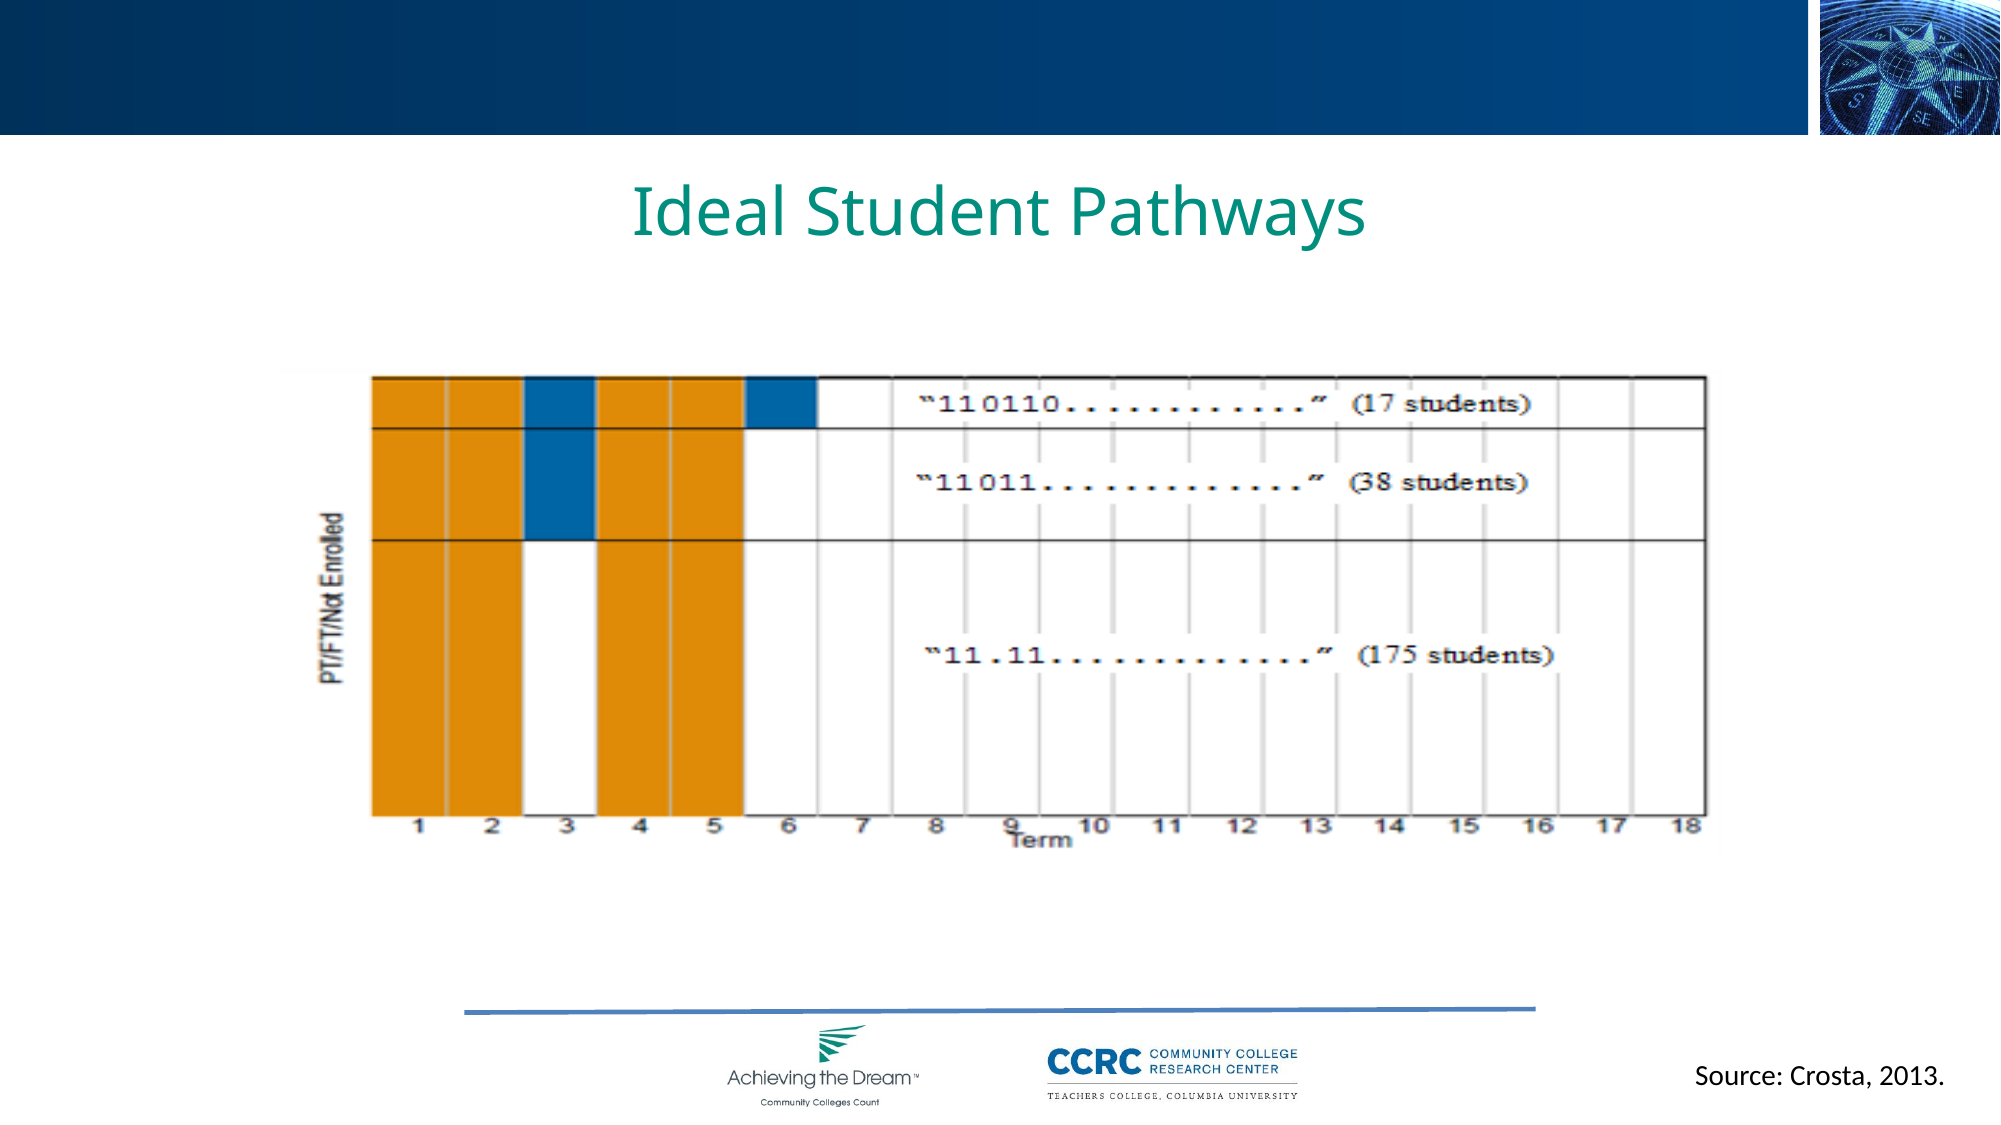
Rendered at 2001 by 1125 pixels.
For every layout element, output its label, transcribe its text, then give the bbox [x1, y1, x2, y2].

picture [726, 1024, 919, 1107]
title Ideal Student Pathways [172, 146, 1828, 273]
text_box Source: Crosta, 2013. [1680, 1048, 1961, 1099]
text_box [463, 1008, 1536, 1013]
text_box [0, 0, 2000, 135]
picture [278, 365, 1722, 857]
picture [1043, 1040, 1304, 1107]
